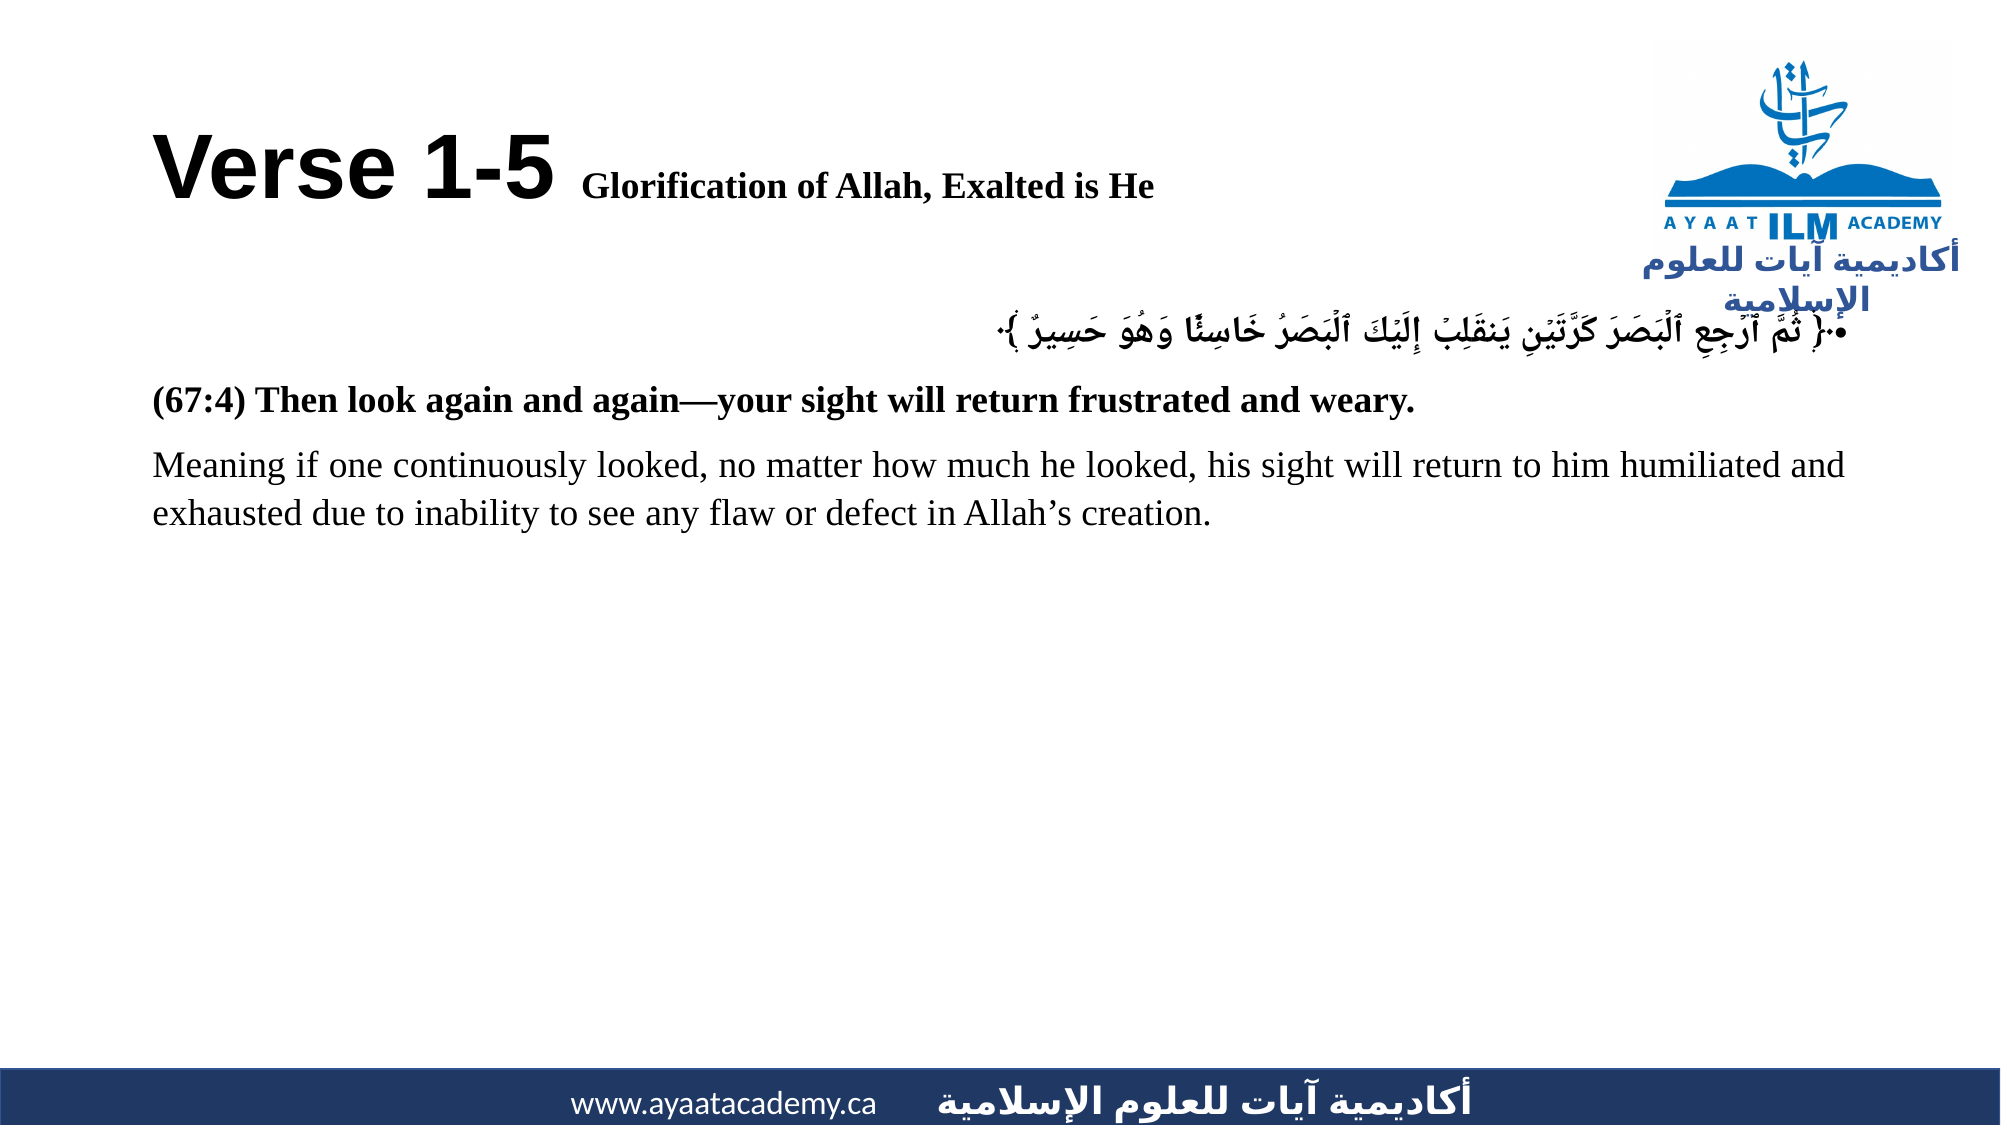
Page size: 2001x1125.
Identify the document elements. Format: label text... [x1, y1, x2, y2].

title Verse 1-5 Glorification of Allah, Exalted is He [137, 59, 1863, 278]
picture [1651, 37, 1952, 257]
list ﴿ ثُمَّ ٱرۡجِعِ ٱلۡبَصَرَ كَرَّتَيۡنِ يَنقَلِبۡ إِلَيۡكَ ٱلۡبَصَرُ خَاسِئً۬ا وَهُوَ حَسِيرٌ ﴾ (67:4) Then look again and again—your sight will return frustrated and weary. Meaning if one continuously looked, no matter how much he looked, his sight will return to him humiliated and exhausted due to inability to see any flaw or defect in Allah’s creation. [137, 299, 1863, 1014]
